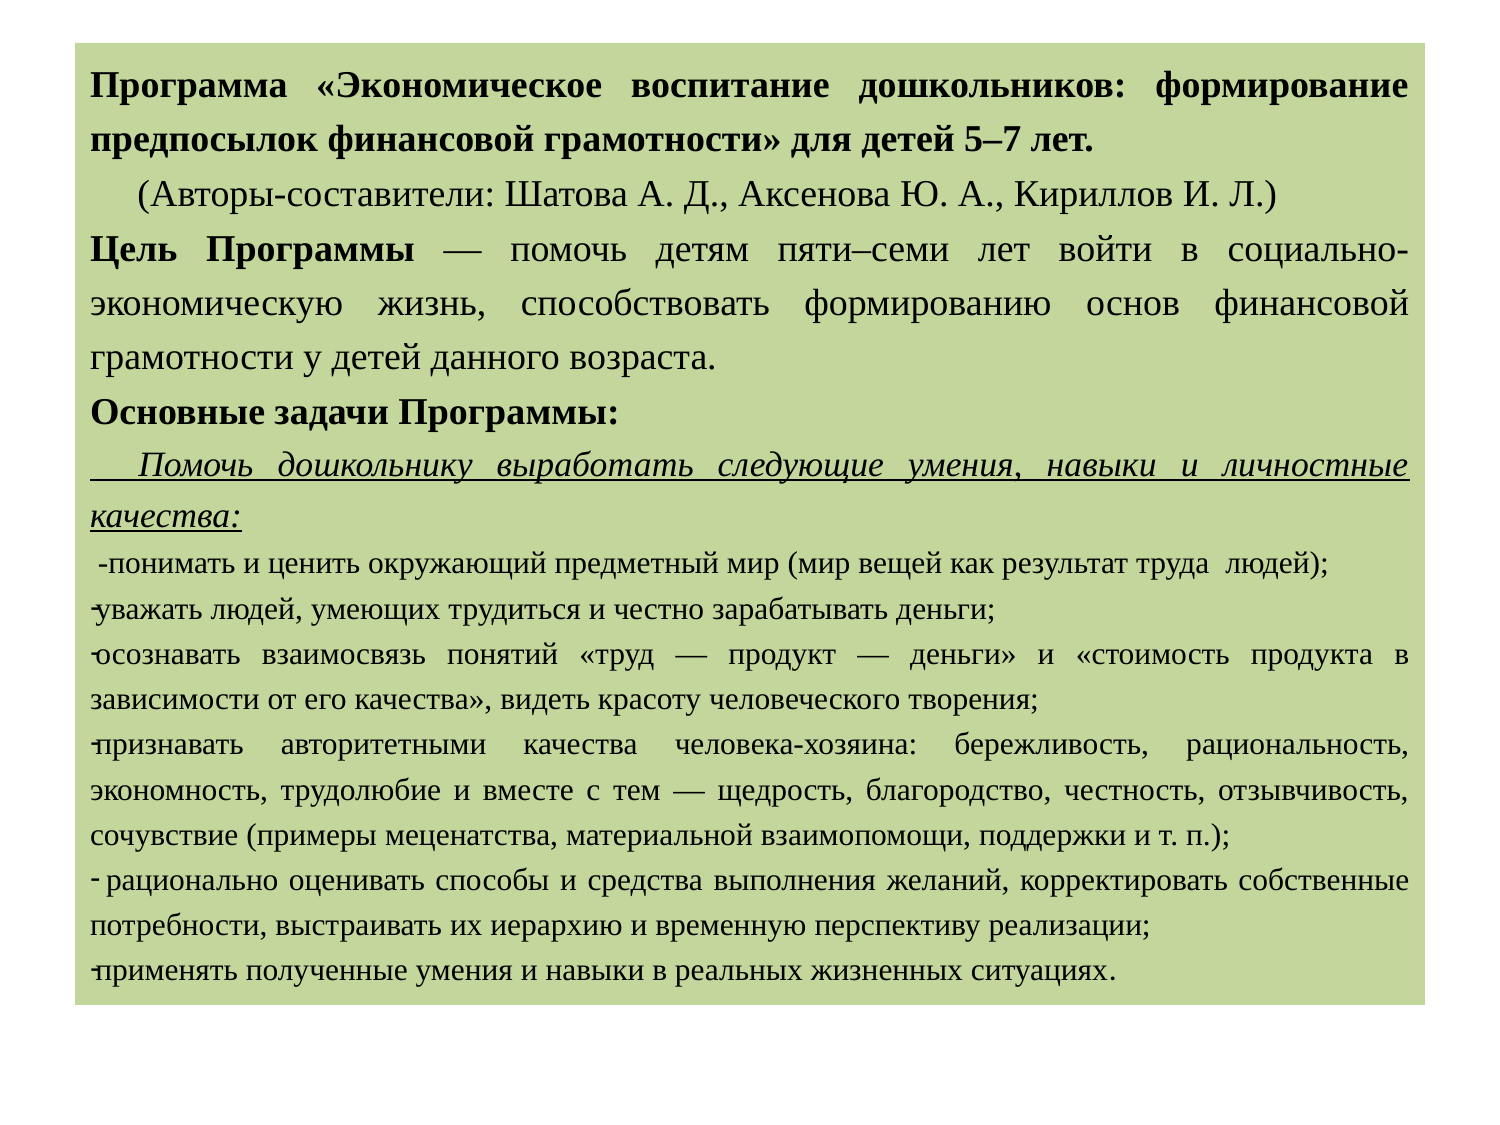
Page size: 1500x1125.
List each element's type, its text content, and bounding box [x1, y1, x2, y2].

list Программа «Экономическое воспитание дошкольников: формирование предпосылок финансовой грамотности» для детей 5–7 лет. (Авторы-составители: Шатова А. Д., Аксенова Ю. А., Кириллов И. Л.) Цель Программы — помочь детям пяти–семи лет войти в социально-экономическую жизнь, способствовать формированию основ финансовой грамотности у детей данного возраста. Основные задачи Программы: Помочь дошкольнику выработать следующие умения, навыки и личностные качества: -понимать и ценить окружающий предметный мир (мир вещей как результат труда людей); уважать людей, умеющих трудиться и честно зарабатывать деньги; осознавать взаимосвязь понятий «труд — продукт — деньги» и «стоимость продукта в зависимости от его качества», видеть красоту человеческого творения; признавать авторитетными качества человека-хозяина: бережливость, рациональность, экономность, трудолюбие и вместе с тем — щедрость, благородство, честность, отзывчивость, сочувствие (примеры меценатства, материальной взаимопомощи, поддержки и т. п.); рационально оценивать способы и средства выполнения желаний, корректировать собственные потребности, выстраивать их иерархию и временную перспективу реализации; применять полученные умения и навыки в реальных жизненных ситуациях. [75, 42, 1425, 1005]
